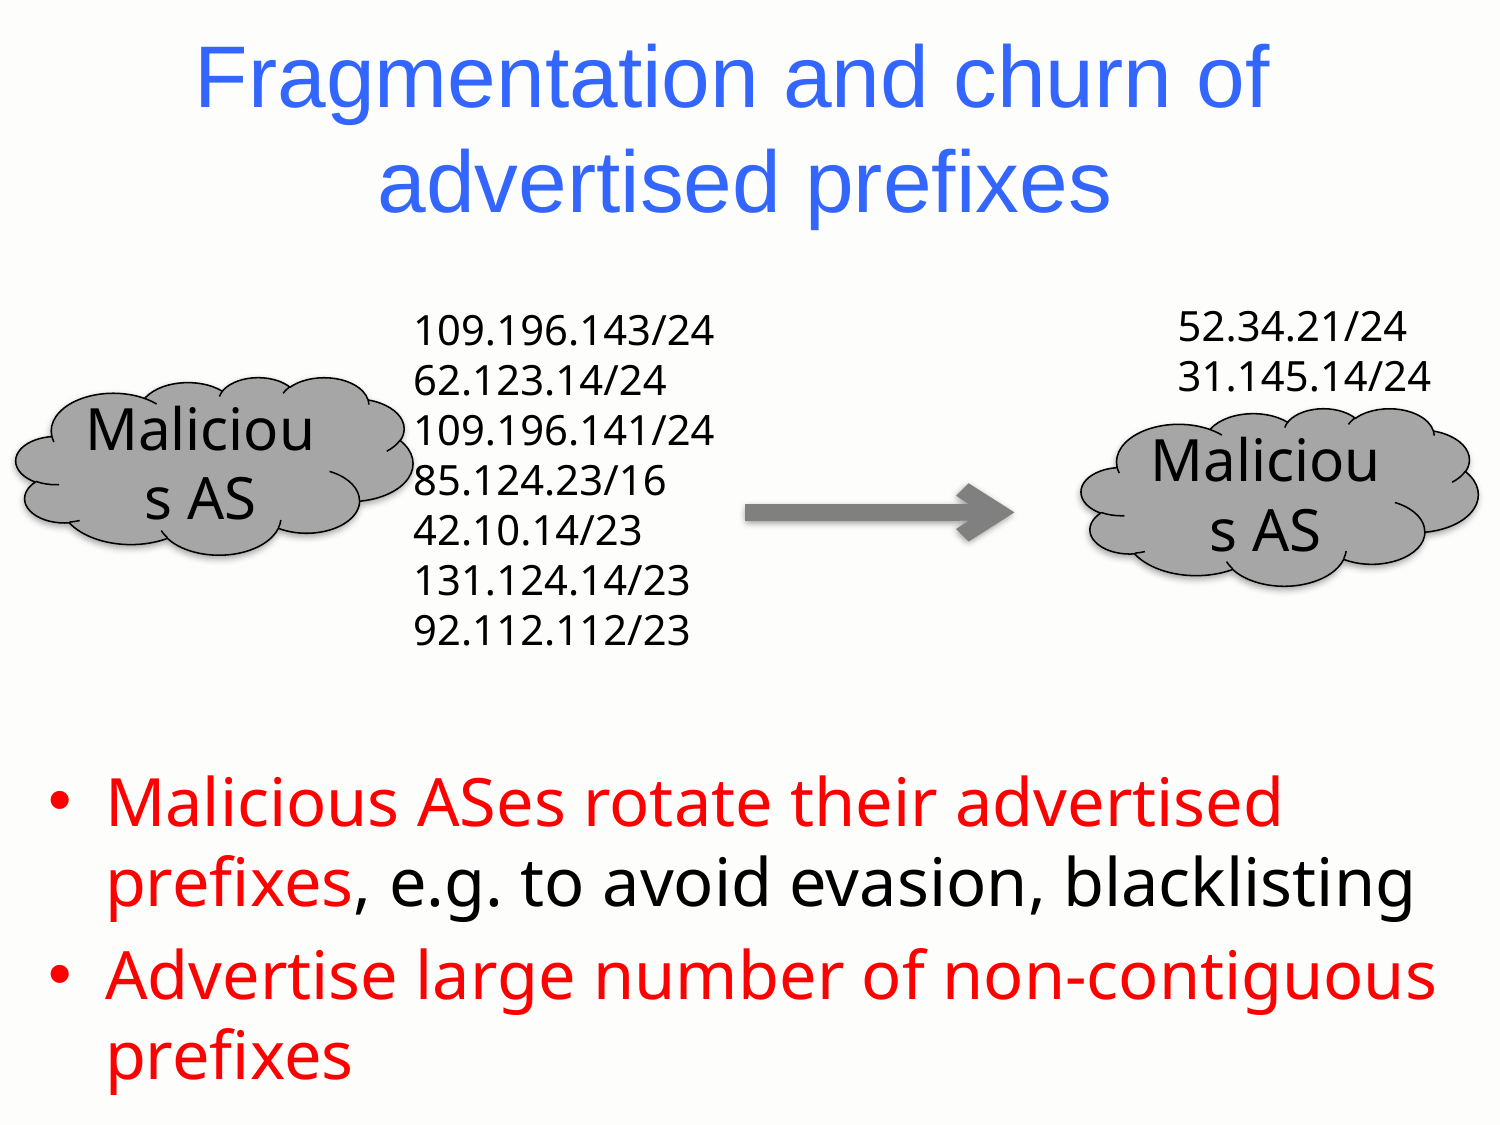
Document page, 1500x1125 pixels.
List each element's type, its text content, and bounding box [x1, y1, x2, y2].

text_box [78, 946, 1429, 1124]
text_box Malicious AS [14, 376, 414, 557]
text_box Malicious ASes rotate their advertised prefixes, e.g. to avoid evasion, blacklisting Advertise large number of non-contiguous prefixes [33, 752, 1475, 1084]
text_box Malicious AS [1080, 407, 1480, 588]
title Fragmentation and churn of advertised prefixes [33, 31, 1457, 219]
text_box 52.34.21/24 31.145.14/24 [1162, 292, 1447, 407]
text_box 109.196.143/24 62.123.14/24 109.196.141/24 85.124.23/16 42.10.14/23 131.124.14/23 92.112.112/23 [398, 296, 730, 762]
